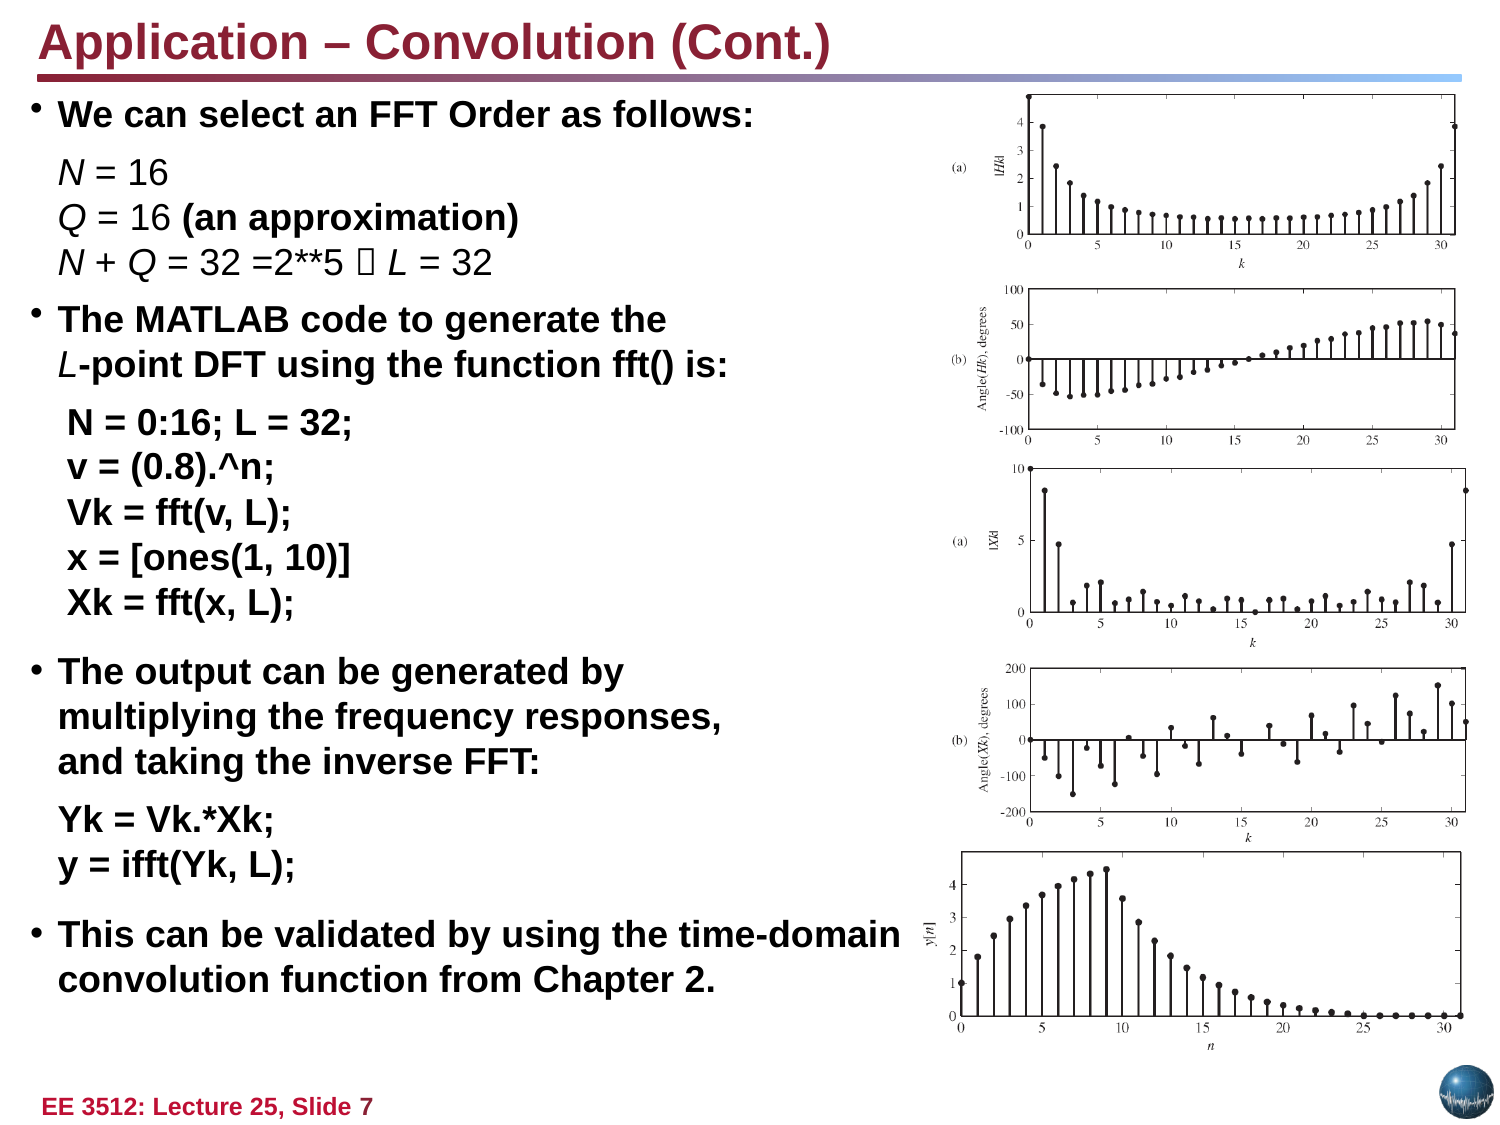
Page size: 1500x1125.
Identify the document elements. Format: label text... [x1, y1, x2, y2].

picture [945, 86, 1461, 452]
text_box We can select an FFT Order as follows: N = 16 Q = 16 (an approximation) N + Q = 32 =2**5  L = 32 The MATLAB code to generate the L-point DFT using the function fft() is: N = 0:16; L = 32; v = (0.8).^n; Vk = fft(v, L); x = [ones(1, 10)] Xk = fft(x, L); The output can be generated by multiplying the frequency responses, and taking the inverse FFT: Yk = Vk.*Xk; y = ifft(Yk, L); This can be validated by using the time-domain convolution function from Chapter 2. [29, 89, 944, 1001]
text_box Application – Convolution (Cont.) [37, 9, 1445, 70]
picture [1439, 1065, 1494, 1119]
picture [917, 456, 1472, 1056]
